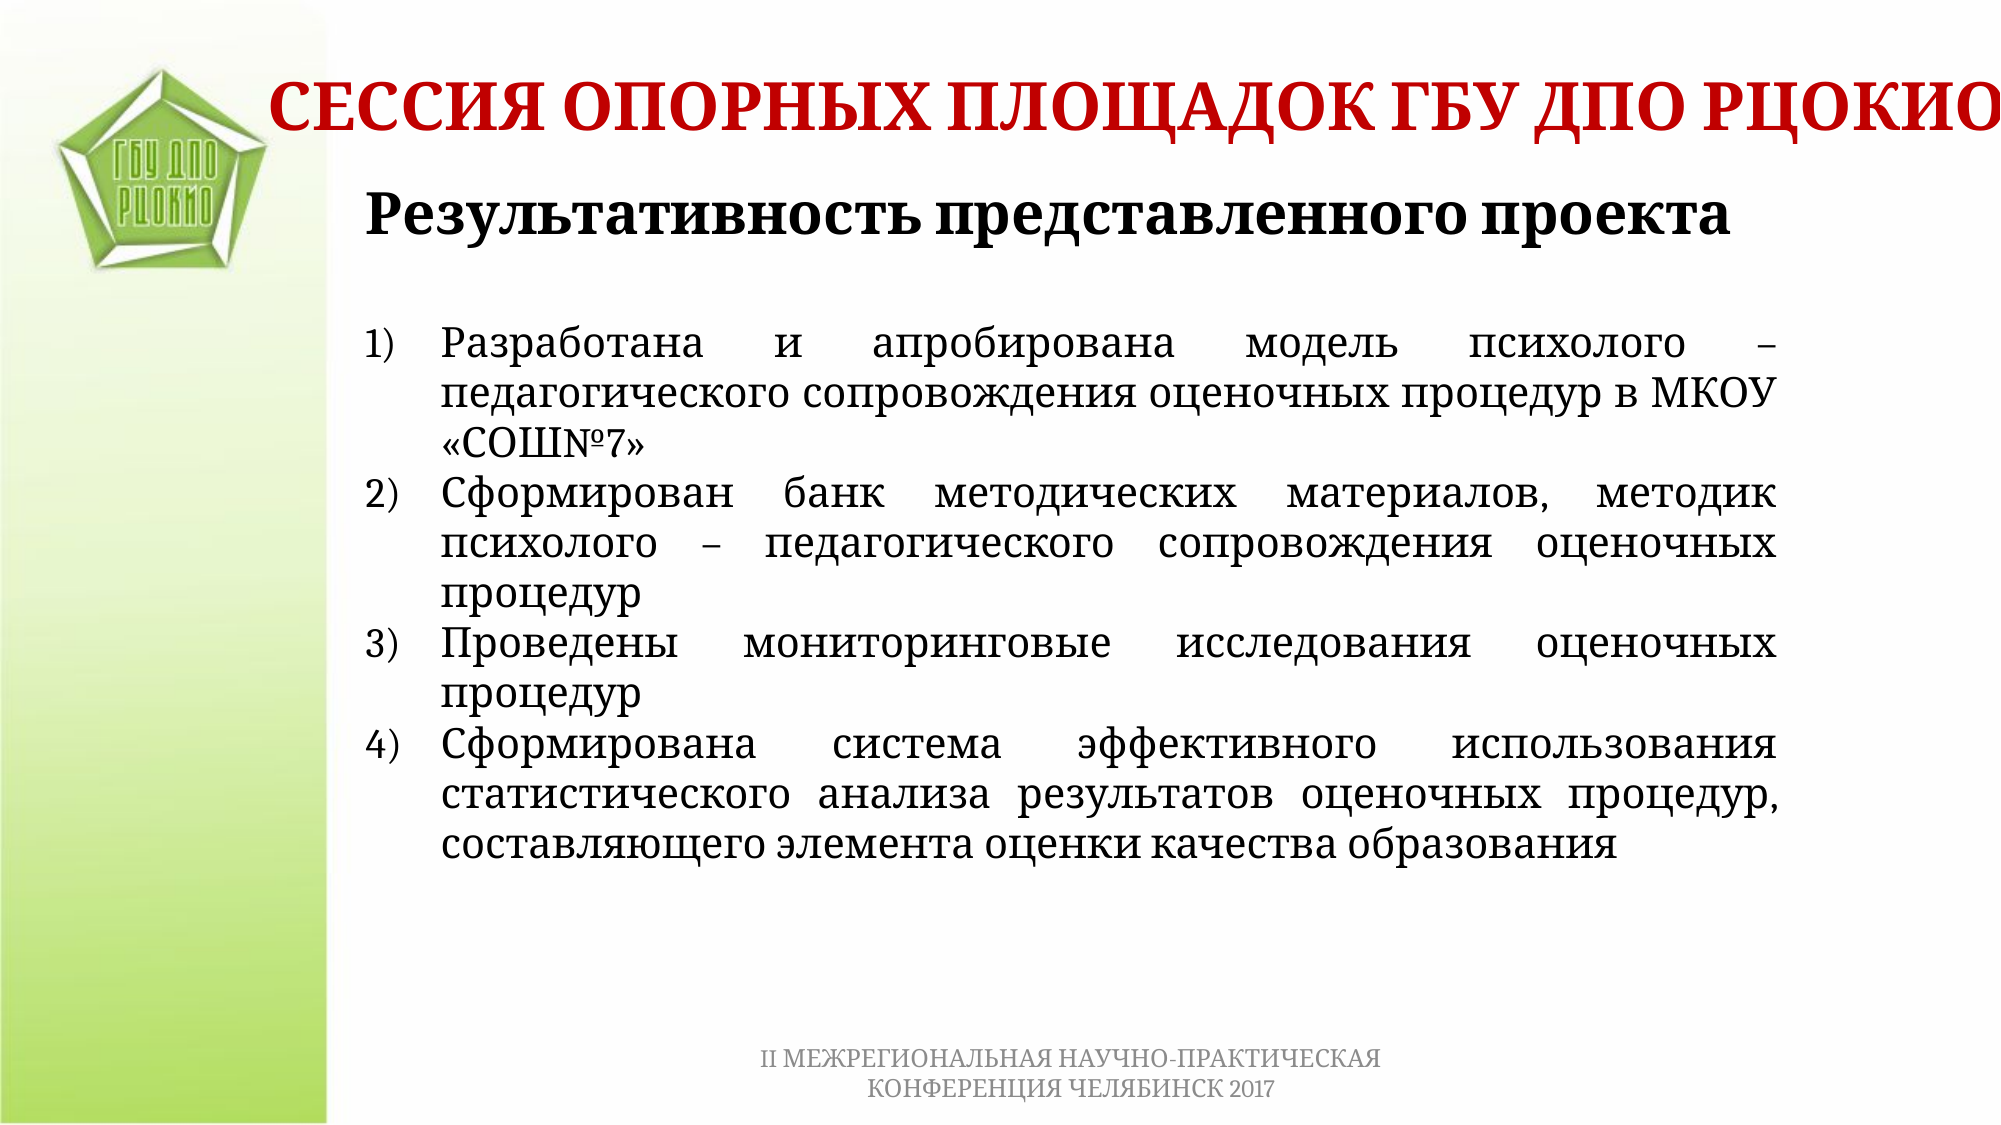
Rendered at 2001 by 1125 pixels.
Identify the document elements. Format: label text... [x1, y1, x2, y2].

text_box СЕССИЯ ОПОРНЫХ ПЛОЩАДОК ГБУ ДПО РЦОКИО [252, 56, 2000, 152]
picture [0, 0, 2001, 1125]
text_box Результативность представленного проекта Разработана и апробирована модель психолого – педагогического сопровождения оценочных процедур в МКОУ «СОШ№7» Сформирован банк методических материалов, методик психолого – педагогического сопровождения оценочных процедур Проведены мониторинговые исследования оценочных процедур Сформирована система эффективного использования статистического анализа результатов оценочных процедур, составляющего элемента оценки качества образования [350, 168, 1792, 974]
footer II МЕЖРЕГИОНАЛЬНАЯ НАУЧНО-ПРАКТИЧЕСКАЯ КОНФЕРЕНЦИЯ ЧЕЛЯБИНСК 2017 [667, 1019, 1476, 1125]
